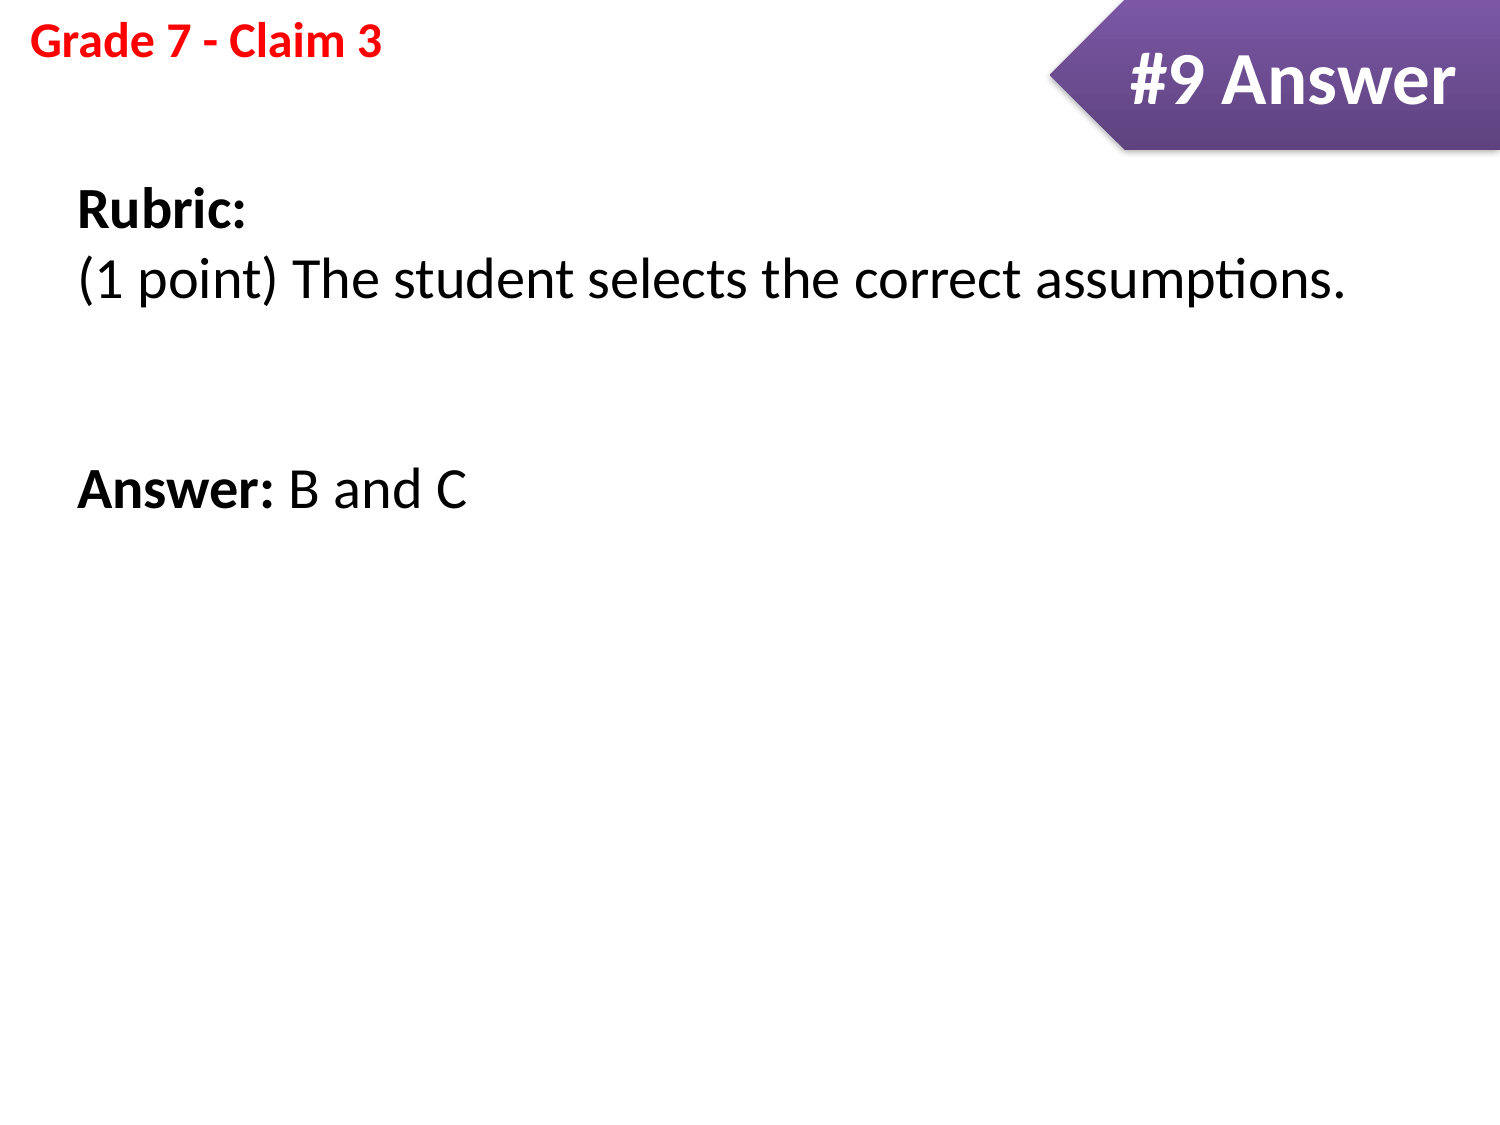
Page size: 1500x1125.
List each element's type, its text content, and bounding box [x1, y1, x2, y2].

text_box #9 Answer [1049, 0, 1500, 150]
text_box Rubric: (1 point) The student selects the correct assumptions. Answer: B and C [62, 162, 1400, 528]
